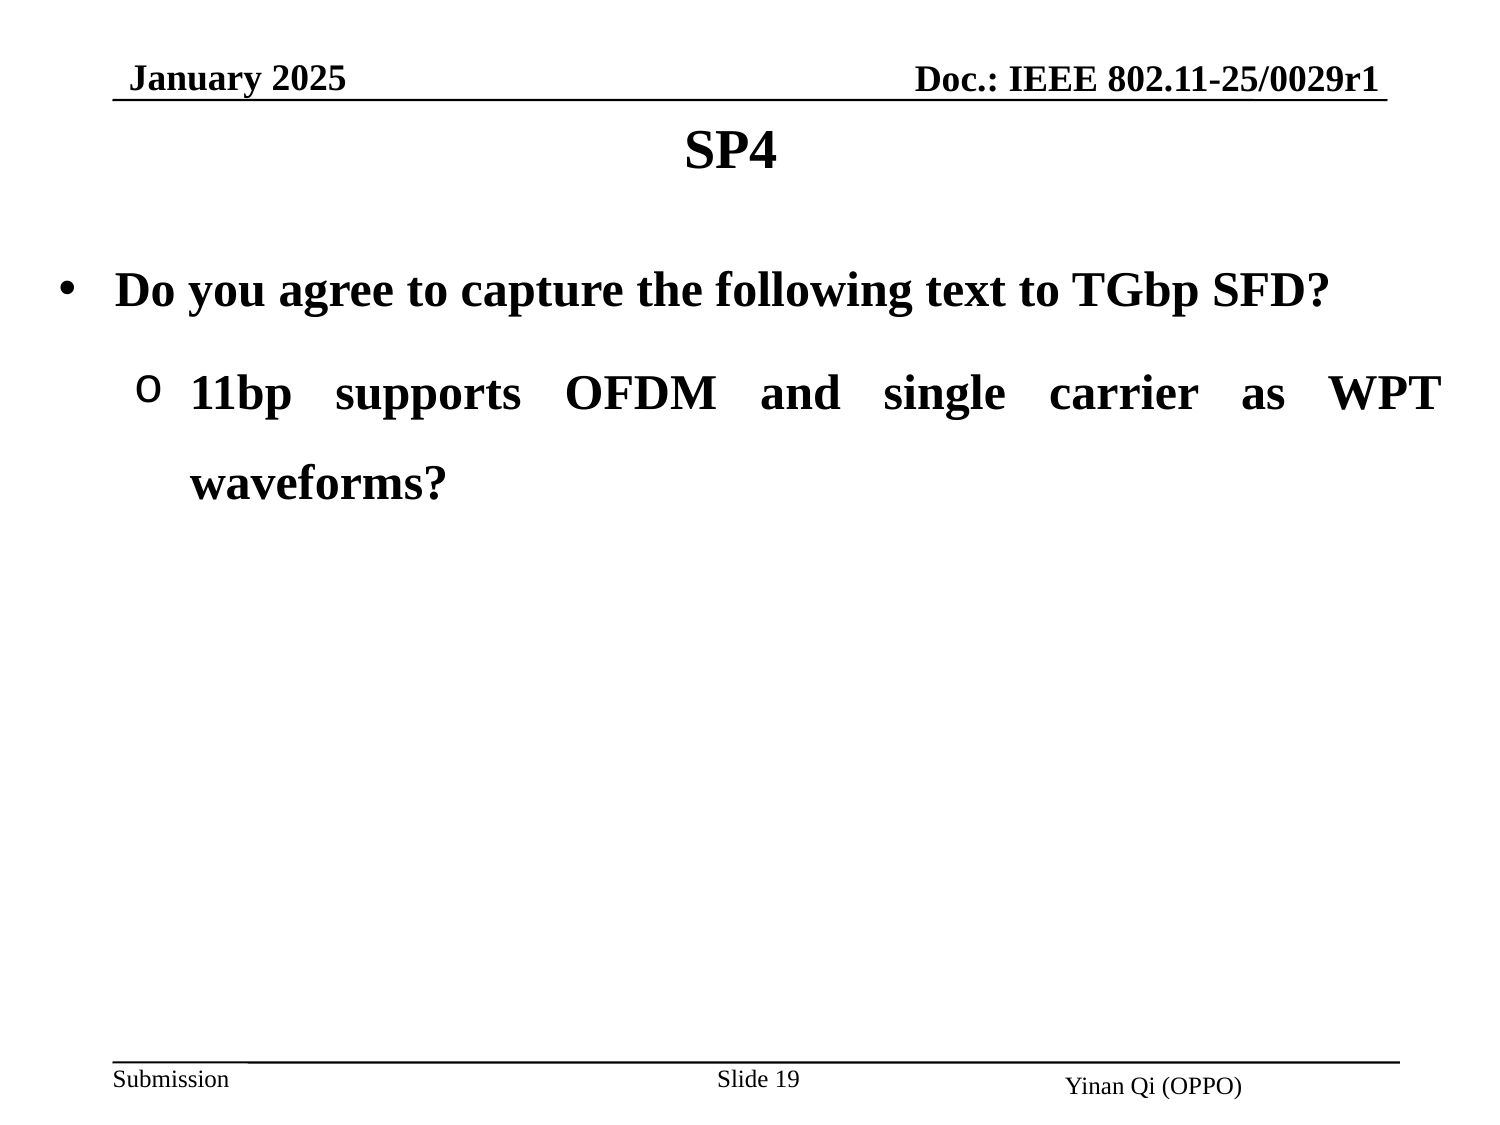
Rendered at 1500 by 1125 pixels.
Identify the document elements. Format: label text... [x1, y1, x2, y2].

text_box Yinan Qi (OPPO) [1050, 1062, 1402, 1093]
text_box SP4 [62, 112, 1400, 193]
text_box January 2025 [114, 45, 493, 100]
text_box Doc.: IEEE 802.11-25/0029r1 [899, 46, 1413, 107]
text_box Slide 19 [712, 1062, 800, 1122]
text_box Do you agree to capture the following text to TGbp SFD? 11bp supports OFDM and single carrier as WPT waveforms? [43, 219, 1457, 692]
